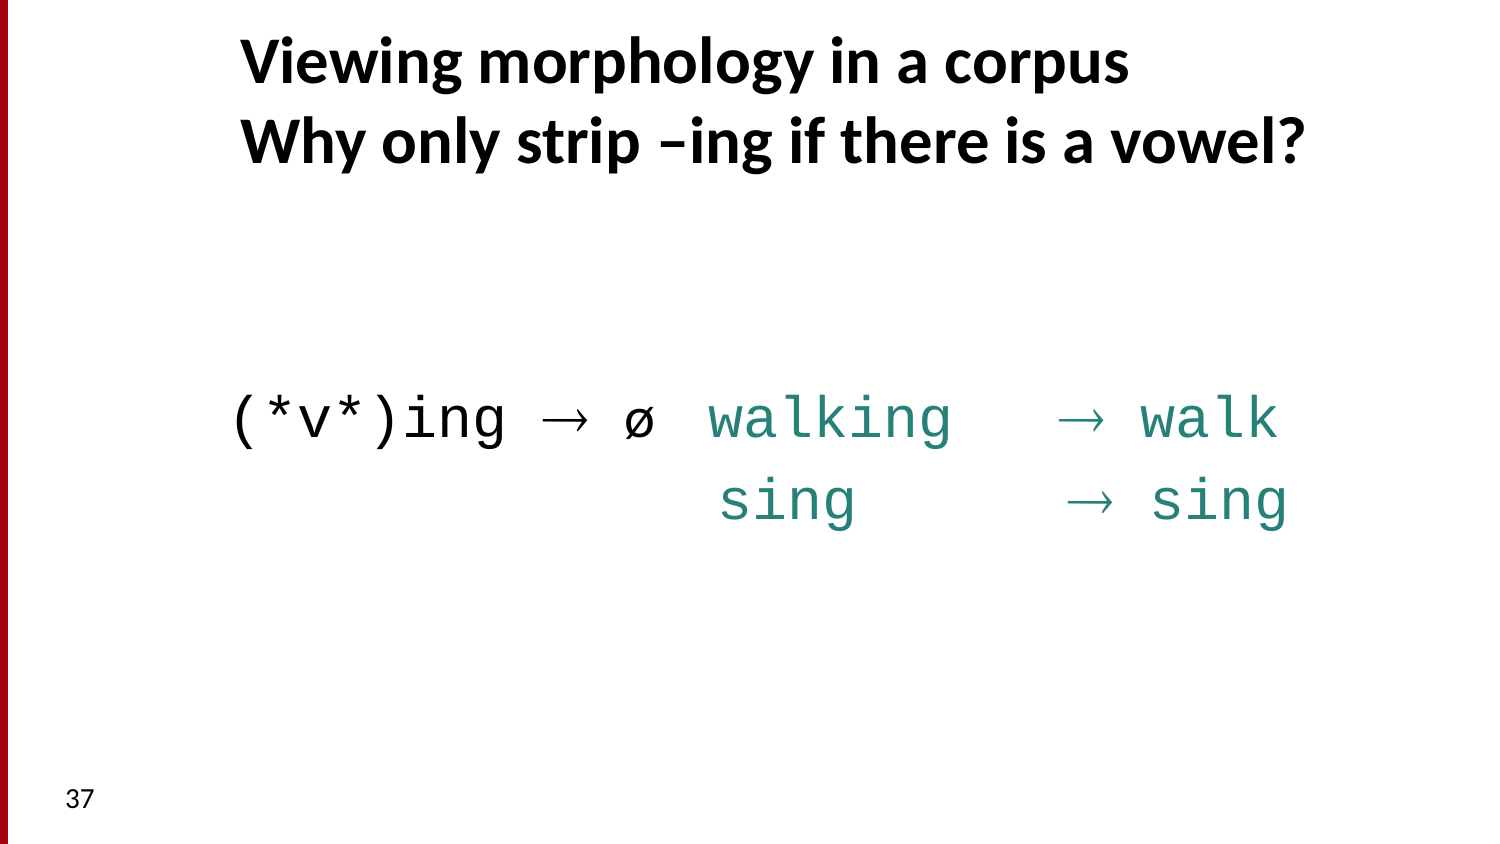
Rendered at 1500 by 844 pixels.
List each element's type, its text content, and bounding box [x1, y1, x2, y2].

list (*v*)ing  ø walking  walk sing  sing [137, 371, 1463, 497]
title Viewing morphology in a corpus Why only strip –ing if there is a vowel? [225, 62, 1450, 185]
slide_number 37 [49, 771, 376, 829]
